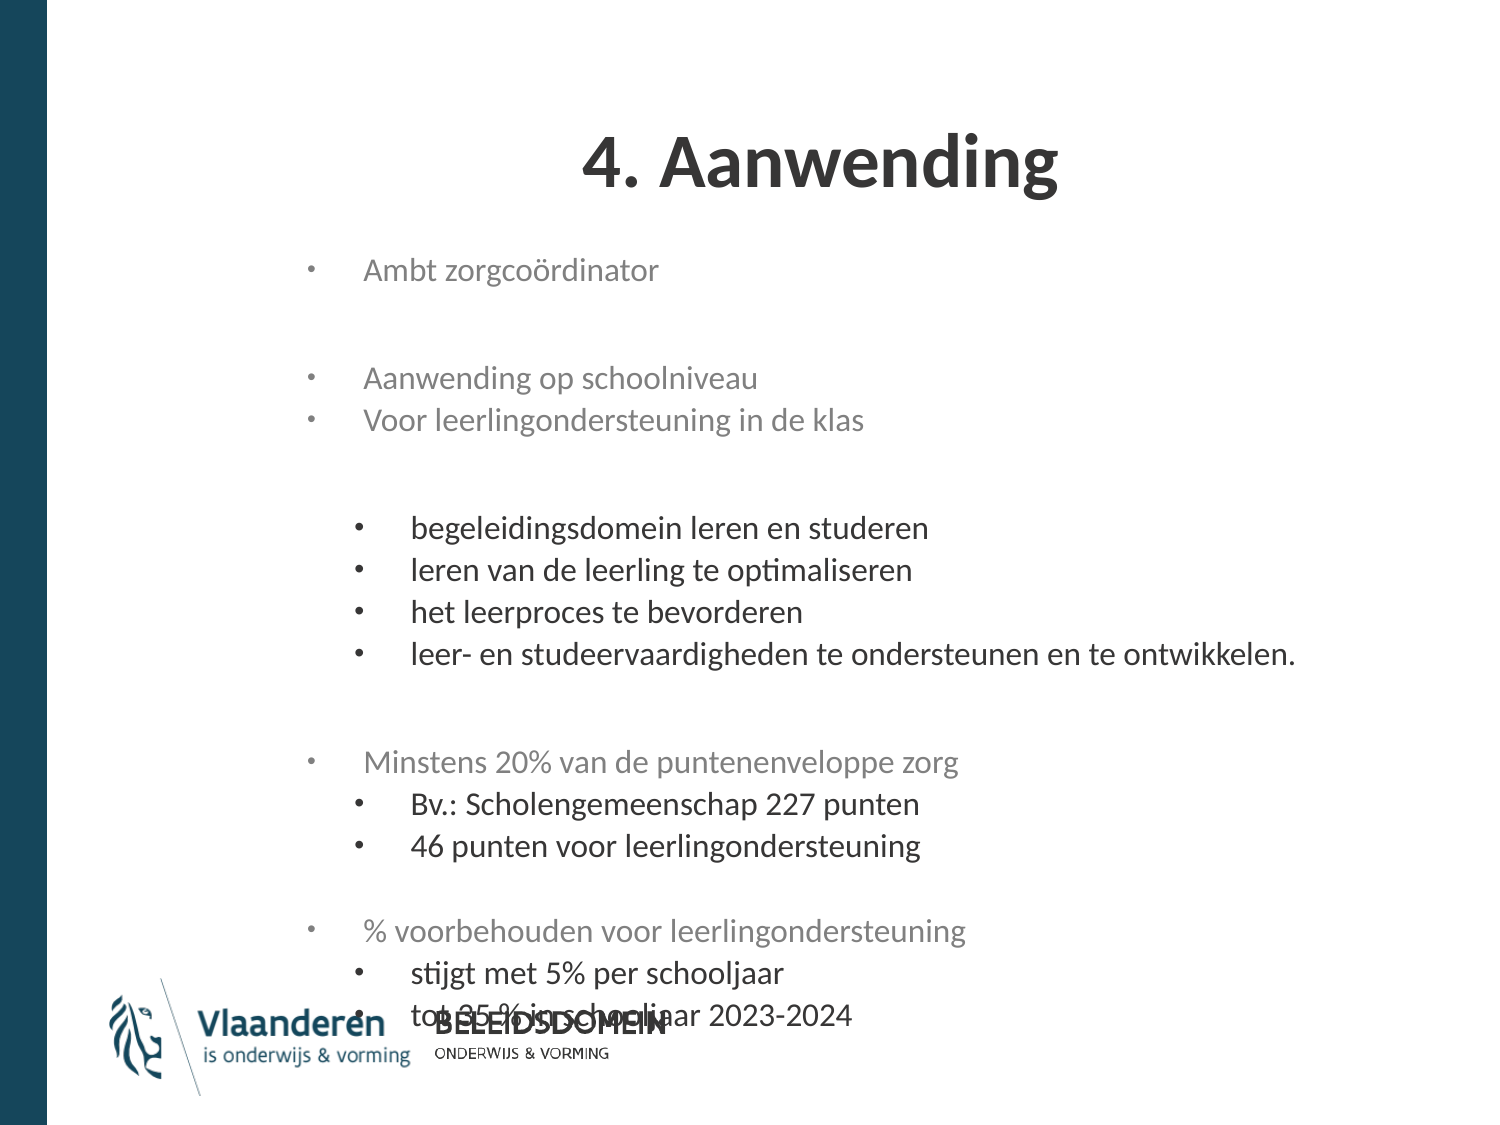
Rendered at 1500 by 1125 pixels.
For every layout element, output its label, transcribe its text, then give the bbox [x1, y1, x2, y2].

title 4. Aanwending [212, 124, 1430, 253]
list Ambt zorgcoördinator Aanwending op schoolniveau Voor leerlingondersteuning in de klas begeleidingsdomein leren en studeren leren van de leerling te optimaliseren het leerproces te bevorderen leer- en studeervaardigheden te ondersteunen en te ontwikkelen. Minstens 20% van de puntenenveloppe zorg Bv.: Scholengemeenschap 227 punten 46 punten voor leerlingondersteuning % voorbehouden voor leerlingondersteuning stijgt met 5% per schooljaar tot 35 % in schooljaar 2023-2024 [212, 253, 1430, 979]
picture [418, 993, 773, 1112]
